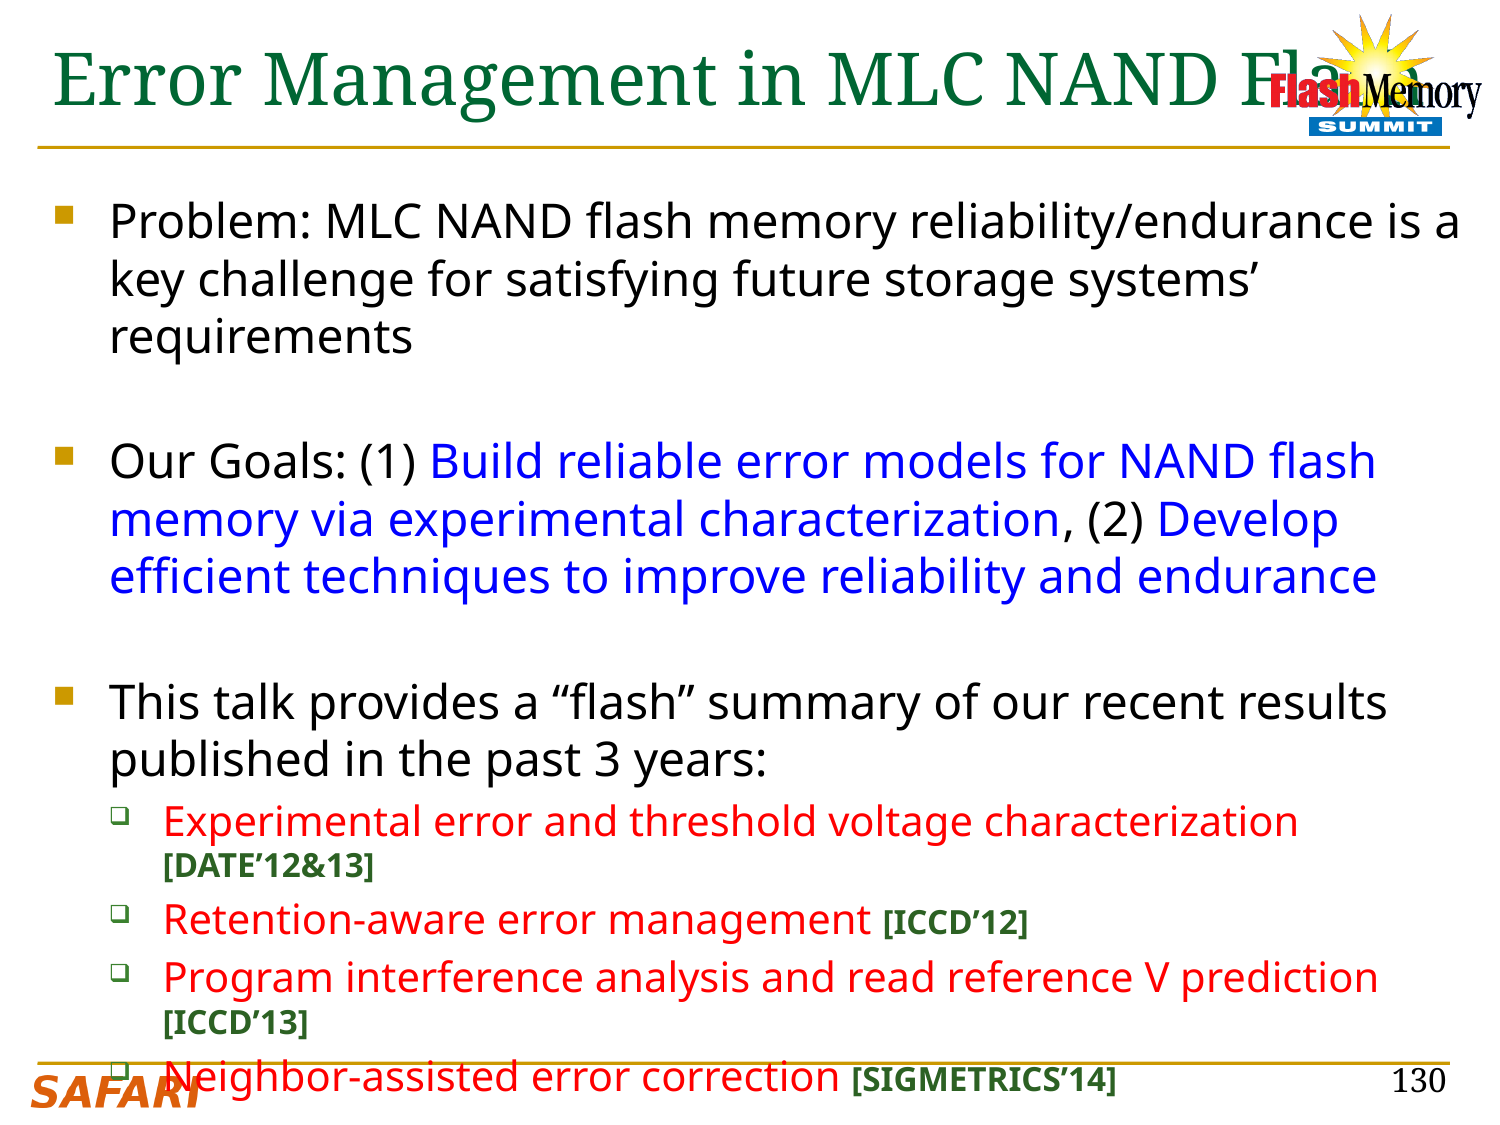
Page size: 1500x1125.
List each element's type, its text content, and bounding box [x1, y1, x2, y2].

slide_number 130 [1111, 1036, 1462, 1112]
picture [111, 1066, 124, 1076]
picture [29, 1066, 207, 1118]
list Problem: MLC NAND flash memory reliability/endurance is a key challenge for satisfying future storage systems’ requirements Our Goals: (1) Build reliable error models for NAND flash memory via experimental characterization, (2) Develop efficient techniques to improve reliability and endurance This talk provides a “flash” summary of our recent results published in the past 3 years: Experimental error and threshold voltage characterization [DATE’12&13] Retention-aware error management [ICCD’12] Program interference analysis and read reference V prediction [ICCD’13] Neighbor-assisted error correction [SIGMETRICS’14] [37, 183, 1500, 1025]
picture [1271, 14, 1482, 136]
title Error Management in MLC NAND Flash [37, 24, 1450, 183]
